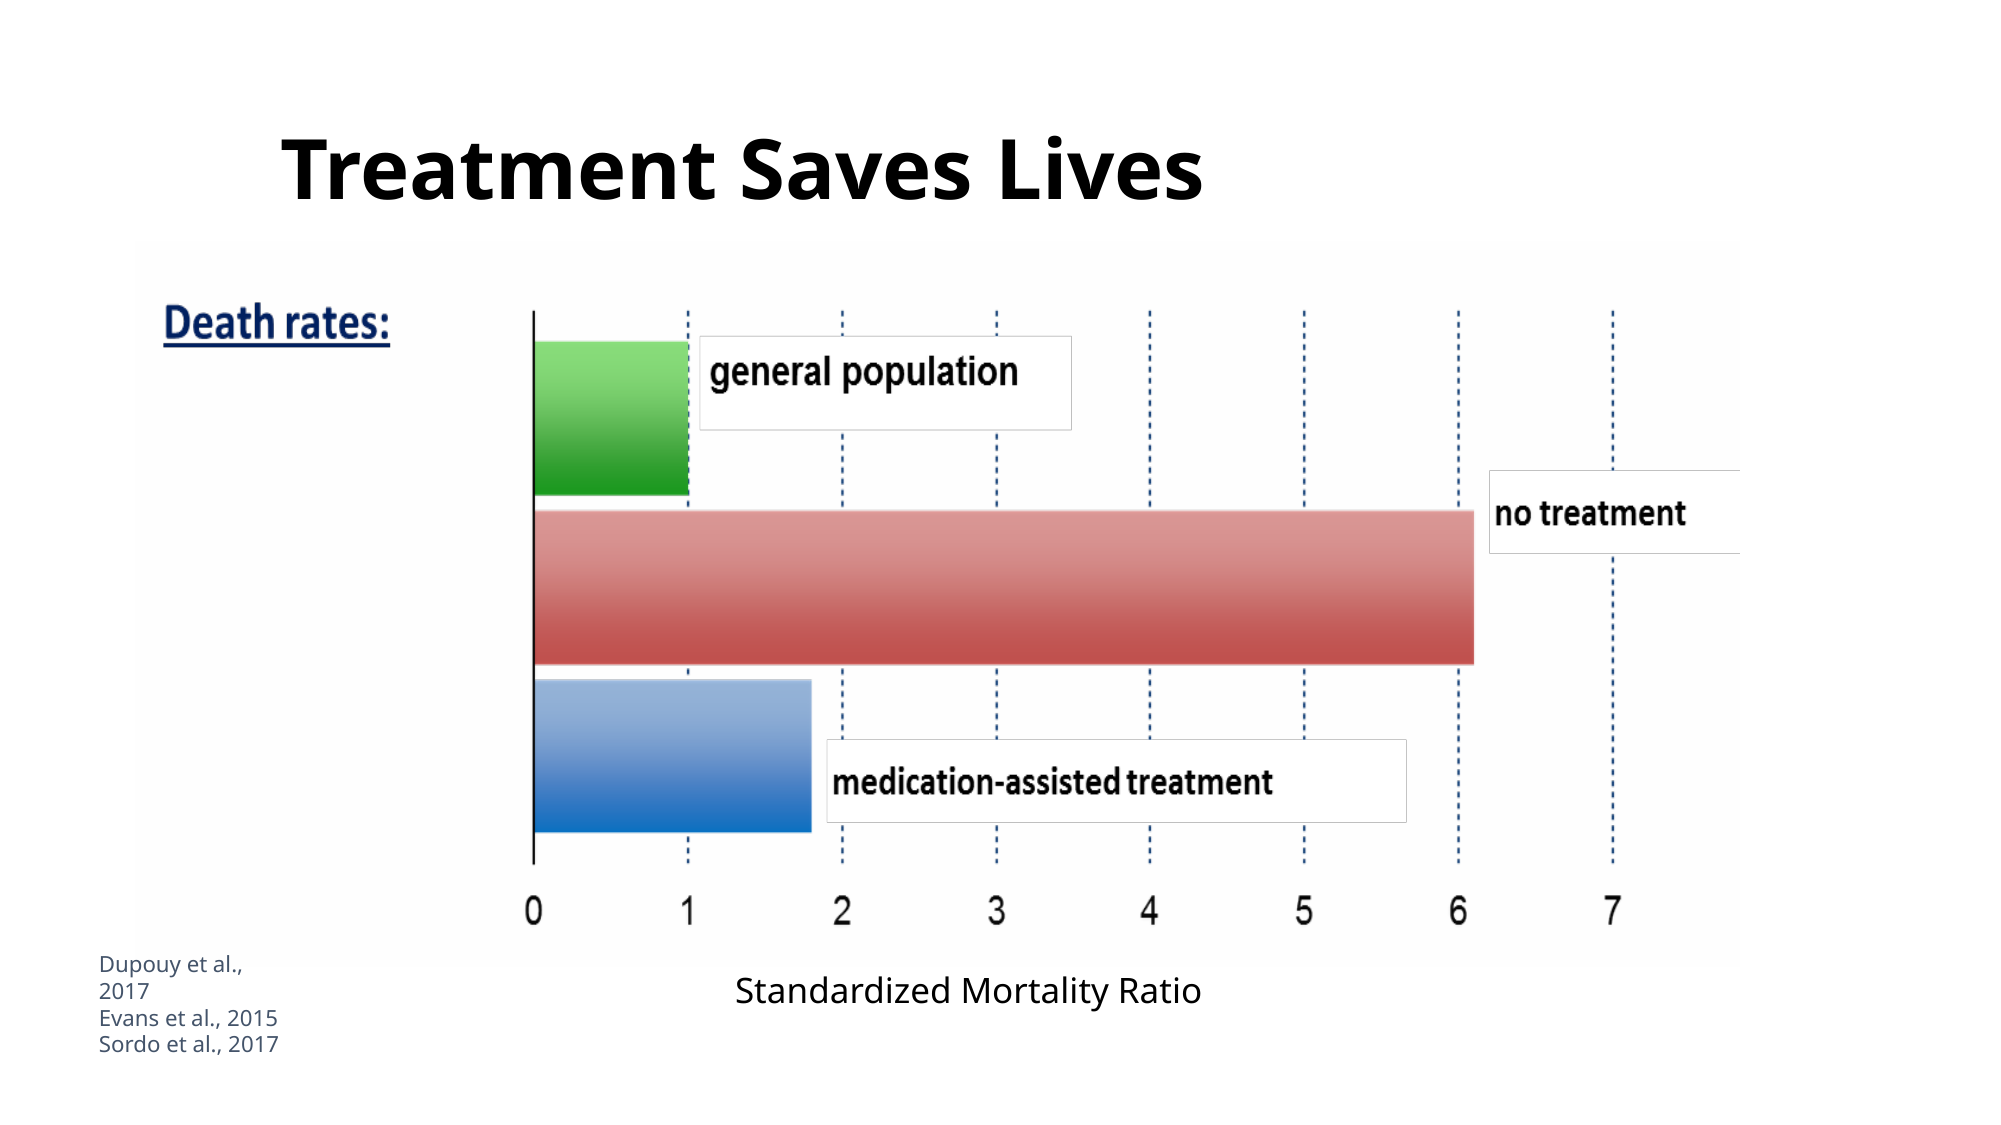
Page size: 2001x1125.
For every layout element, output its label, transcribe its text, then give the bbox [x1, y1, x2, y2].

text_box Standardized Mortality Ratio [716, 967, 1221, 1017]
text_box Dupouy et al., 2017 Evans et al., 2015 Sordo et al., 2017 [93, 970, 303, 1063]
picture [135, 241, 1740, 967]
text_box Treatment Saves Lives [260, 82, 1740, 238]
